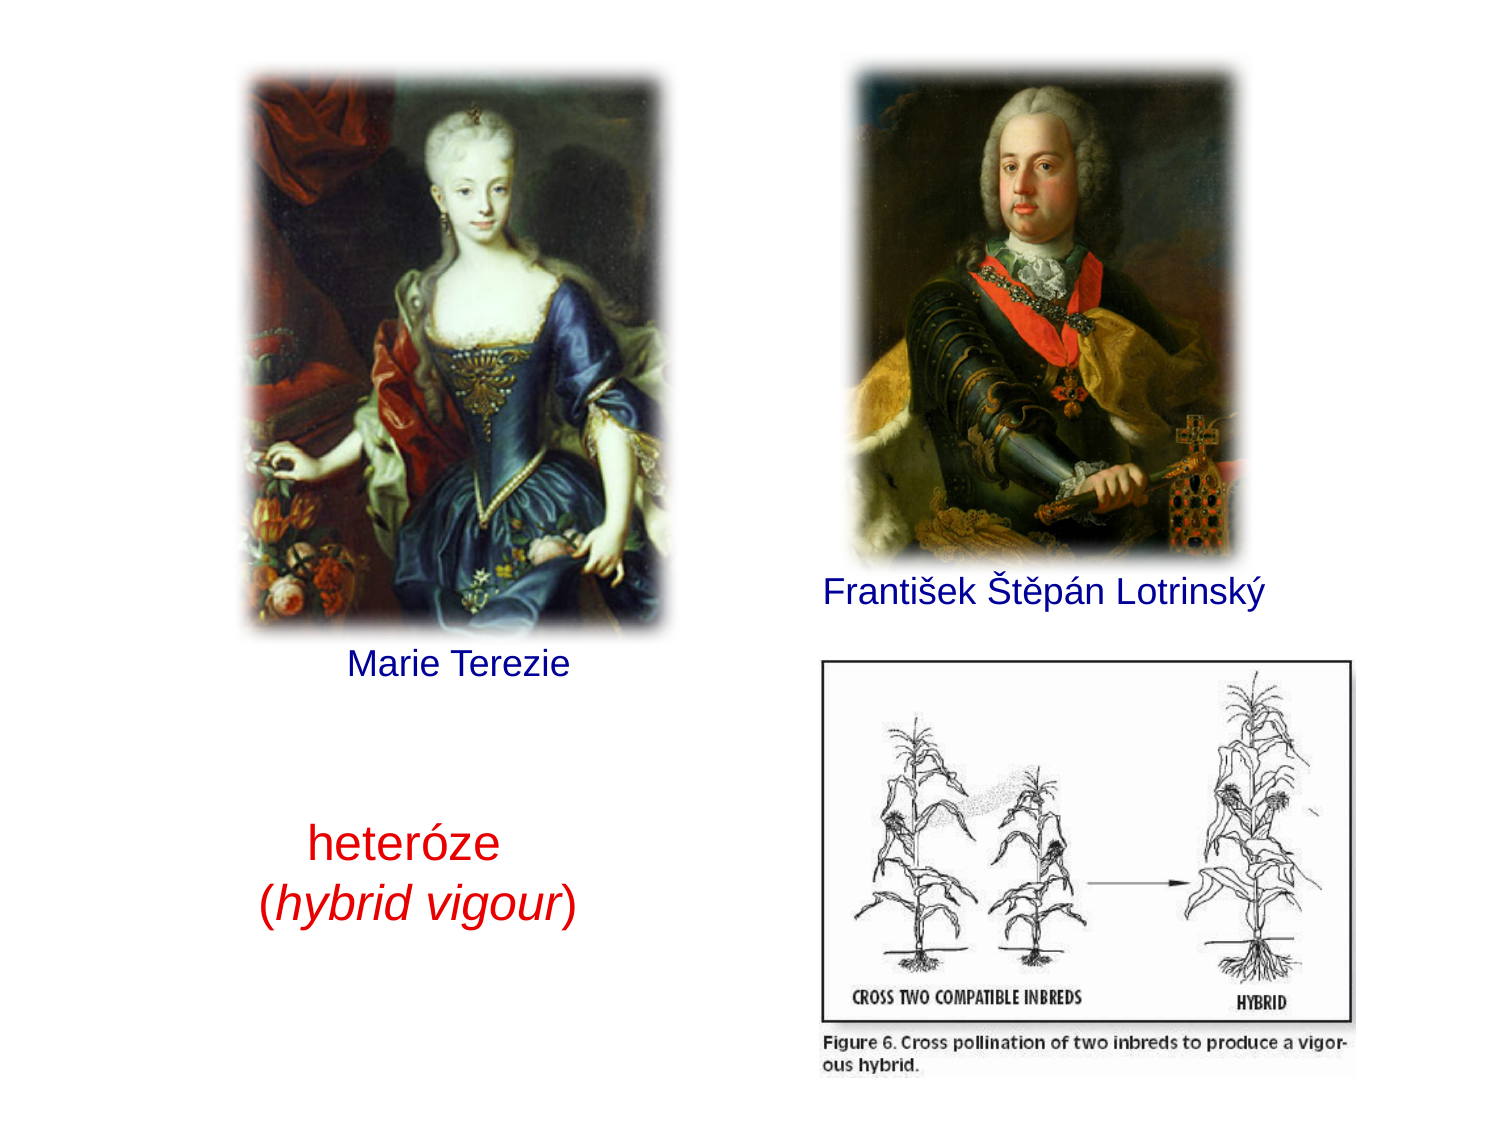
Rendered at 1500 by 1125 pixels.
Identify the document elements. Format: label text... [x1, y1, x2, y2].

text_box Marie Terezie [332, 654, 586, 691]
picture [819, 659, 1356, 1078]
text_box František Štěpán Lotrinský [807, 559, 1281, 619]
picture [233, 59, 679, 646]
text_box heteróze (hybrid vigour) [215, 803, 594, 939]
picture [838, 52, 1255, 577]
